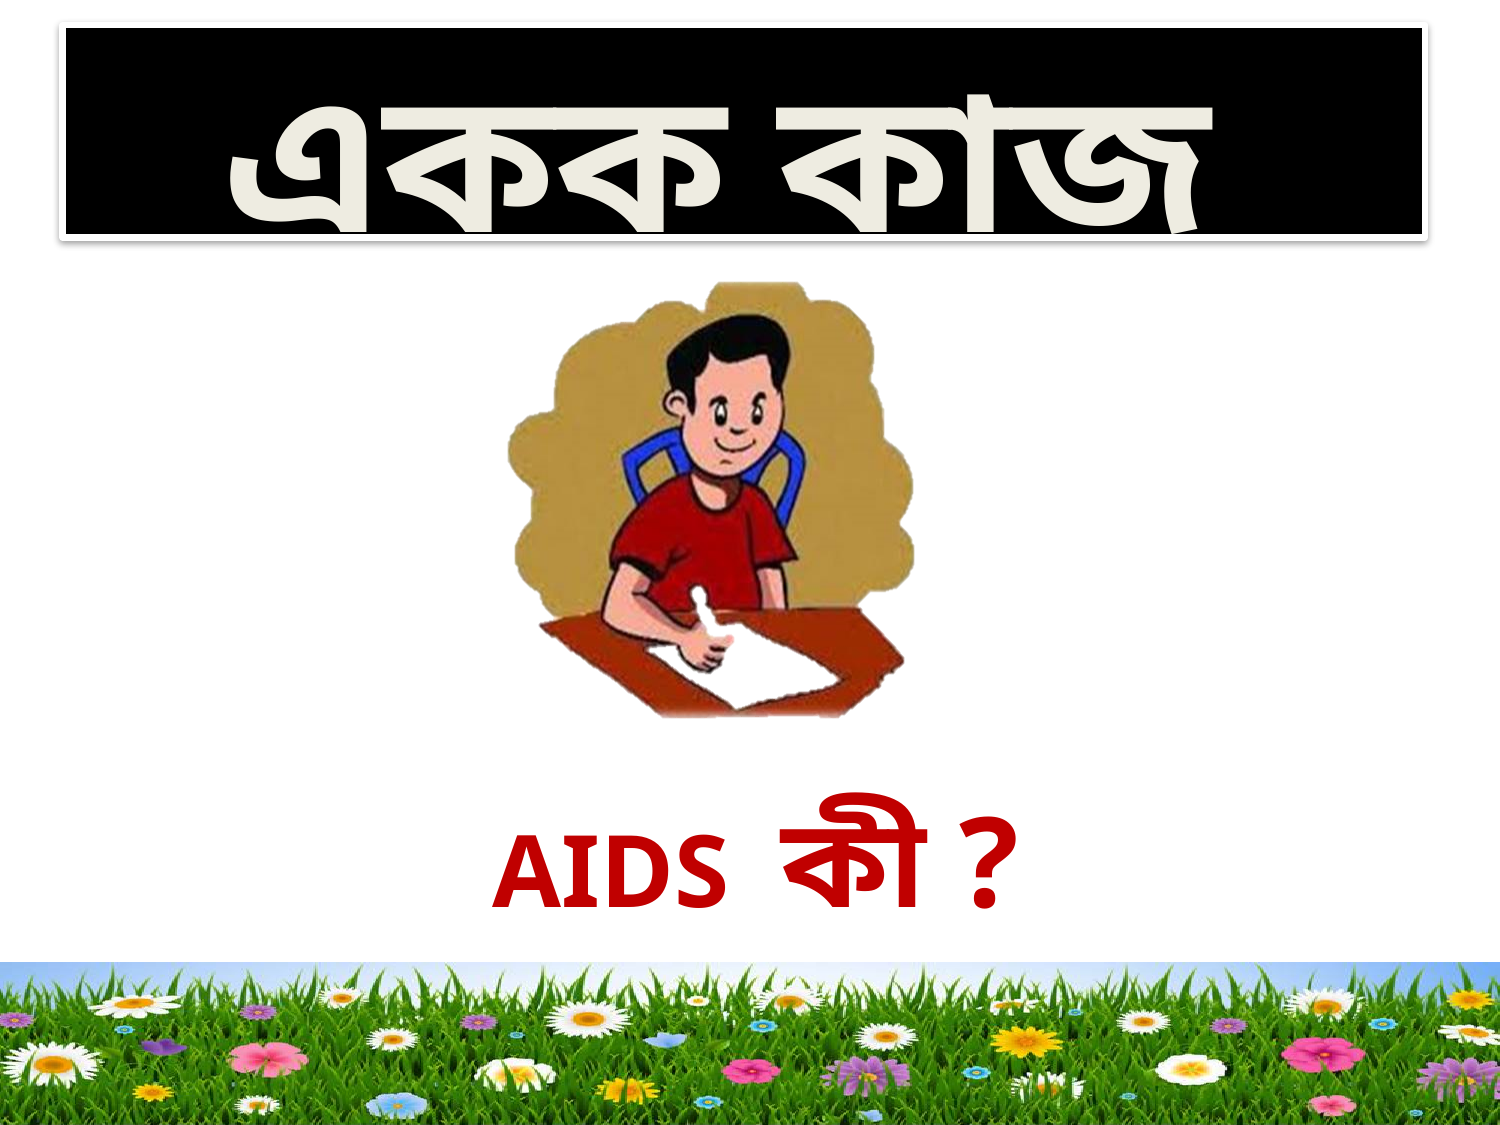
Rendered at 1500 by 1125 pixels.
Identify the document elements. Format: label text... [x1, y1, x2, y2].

picture [499, 262, 945, 738]
picture [0, 962, 1500, 1125]
subtitle AIDS কী ? [112, 774, 1400, 913]
title একক কাজ [59, 22, 1428, 241]
